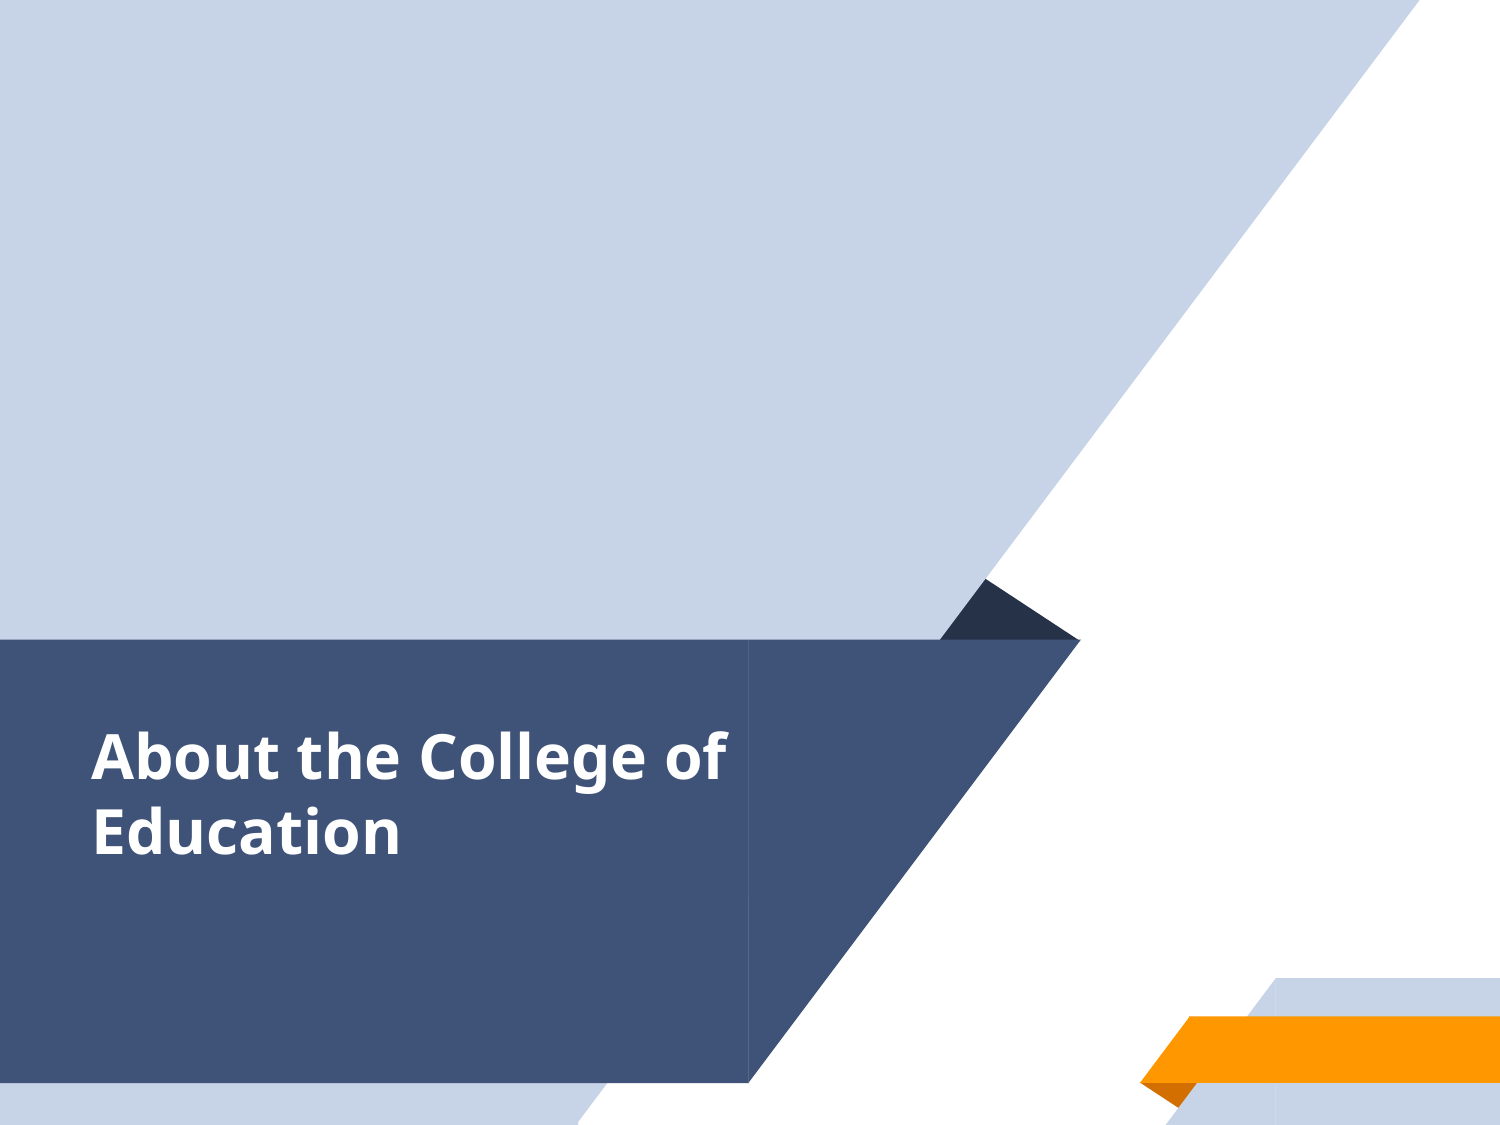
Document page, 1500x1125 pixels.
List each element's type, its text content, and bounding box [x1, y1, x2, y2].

title About the College of Education [76, 627, 748, 882]
